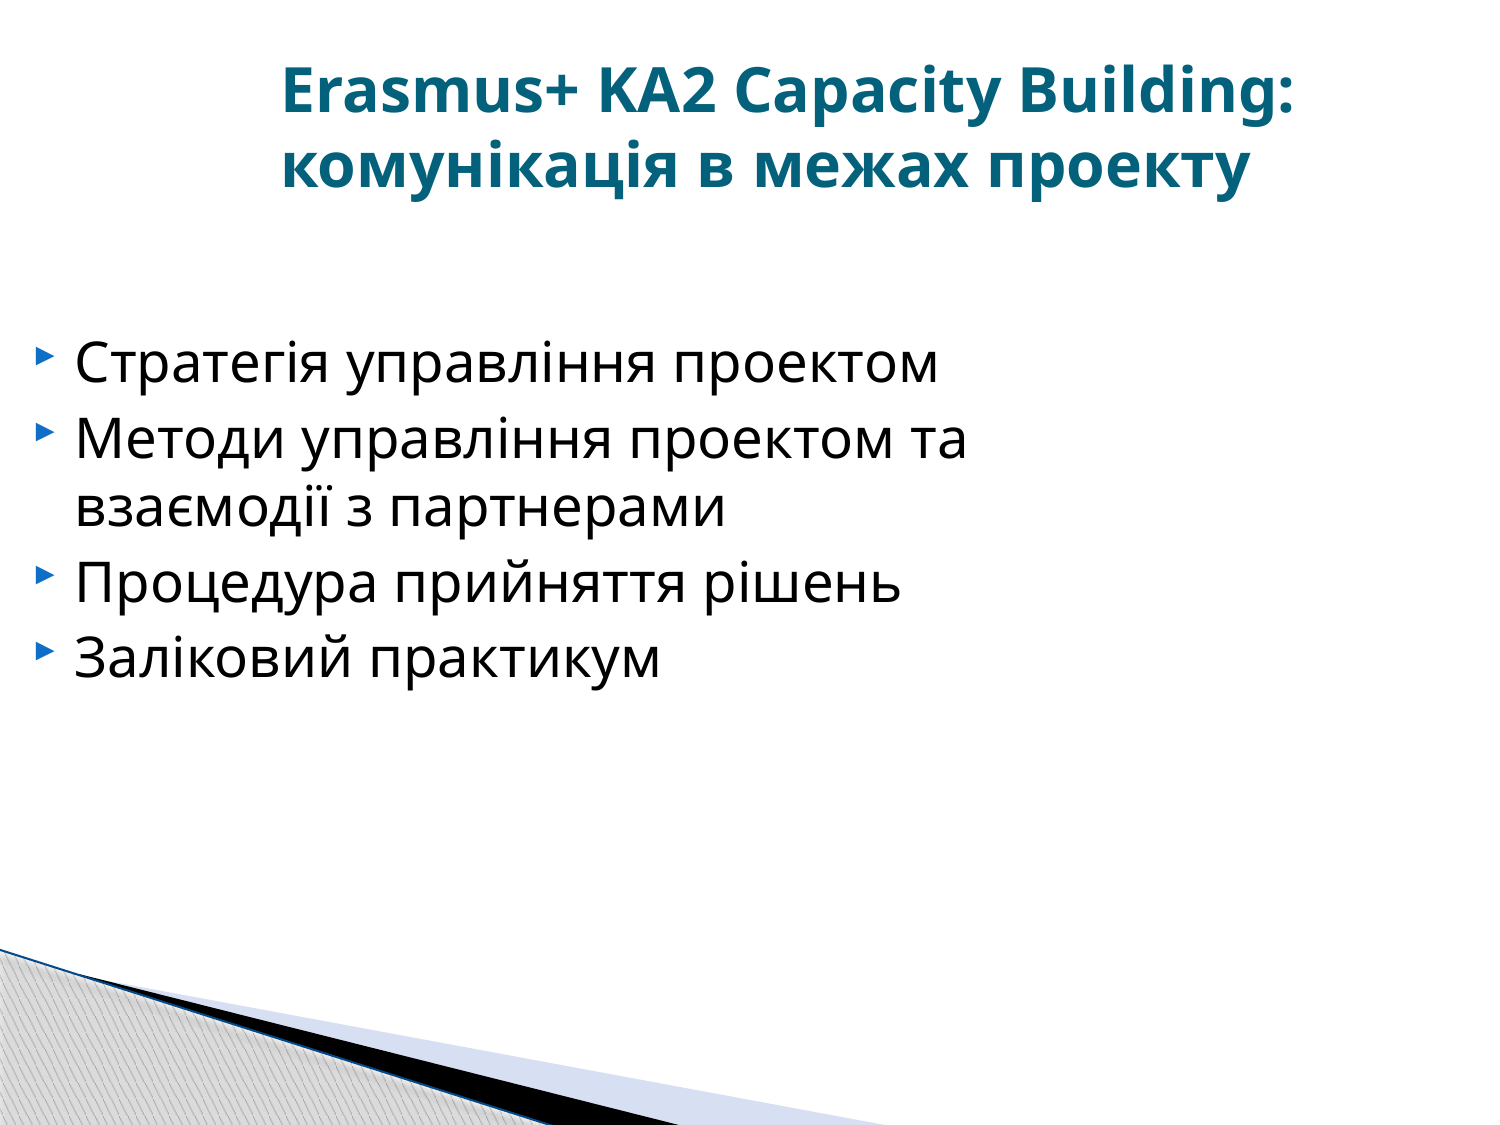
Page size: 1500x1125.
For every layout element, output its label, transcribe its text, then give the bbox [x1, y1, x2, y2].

title Erasmus+ KA2 Capacity Building: комунікація в межах проекту [265, 31, 1500, 219]
list Стратегія управління проектом Методи управління проектом та взаємодії з партнерами Процедура прийняття рішень Заліковий практикум [0, 243, 1135, 986]
